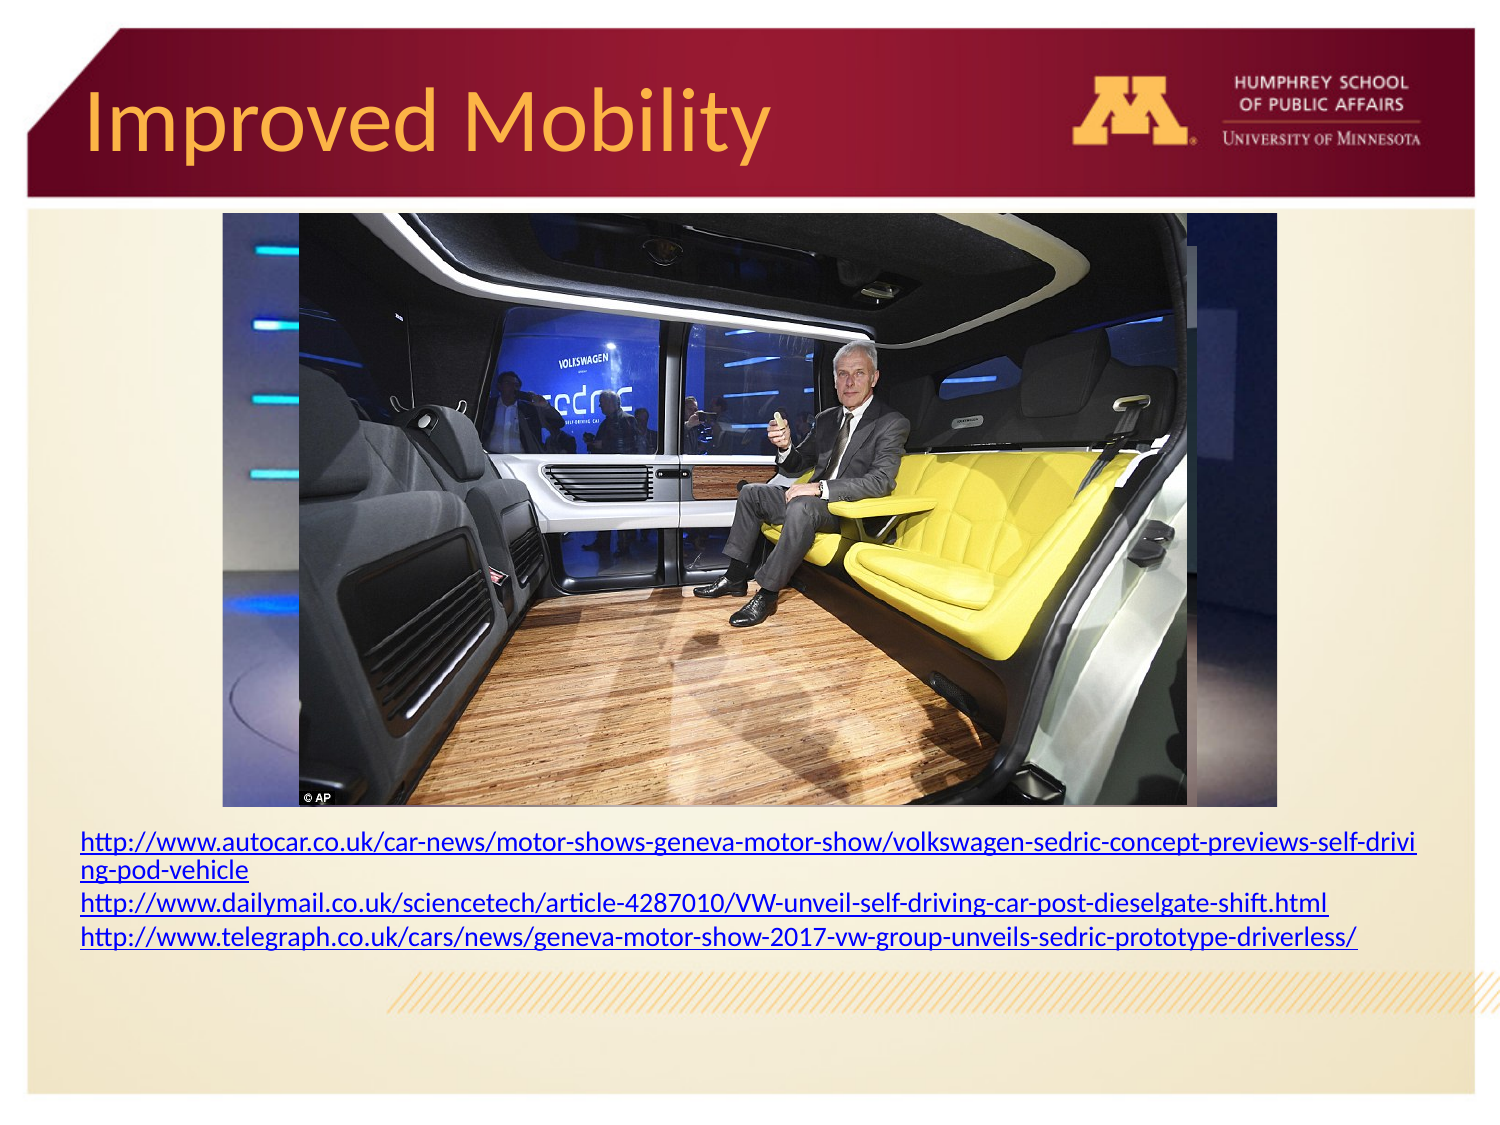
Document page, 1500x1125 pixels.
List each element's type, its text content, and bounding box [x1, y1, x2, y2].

text_box Improved Mobility [69, 52, 788, 178]
text_box http://www.autocar.co.uk/car-news/motor-shows-geneva-motor-show/volkswagen-sedric-concept-previews-self-driving-pod-vehicle http://www.dailymail.co.uk/sciencetech/article-4287010/VW-unveil-self-driving-car-post-dieselgate-shift.html http://www.telegraph.co.uk/cars/news/geneva-motor-show-2017-vw-group-unveils-sedric-prototype-driverless/ [65, 815, 1435, 966]
picture [0, 0, 1500, 1125]
